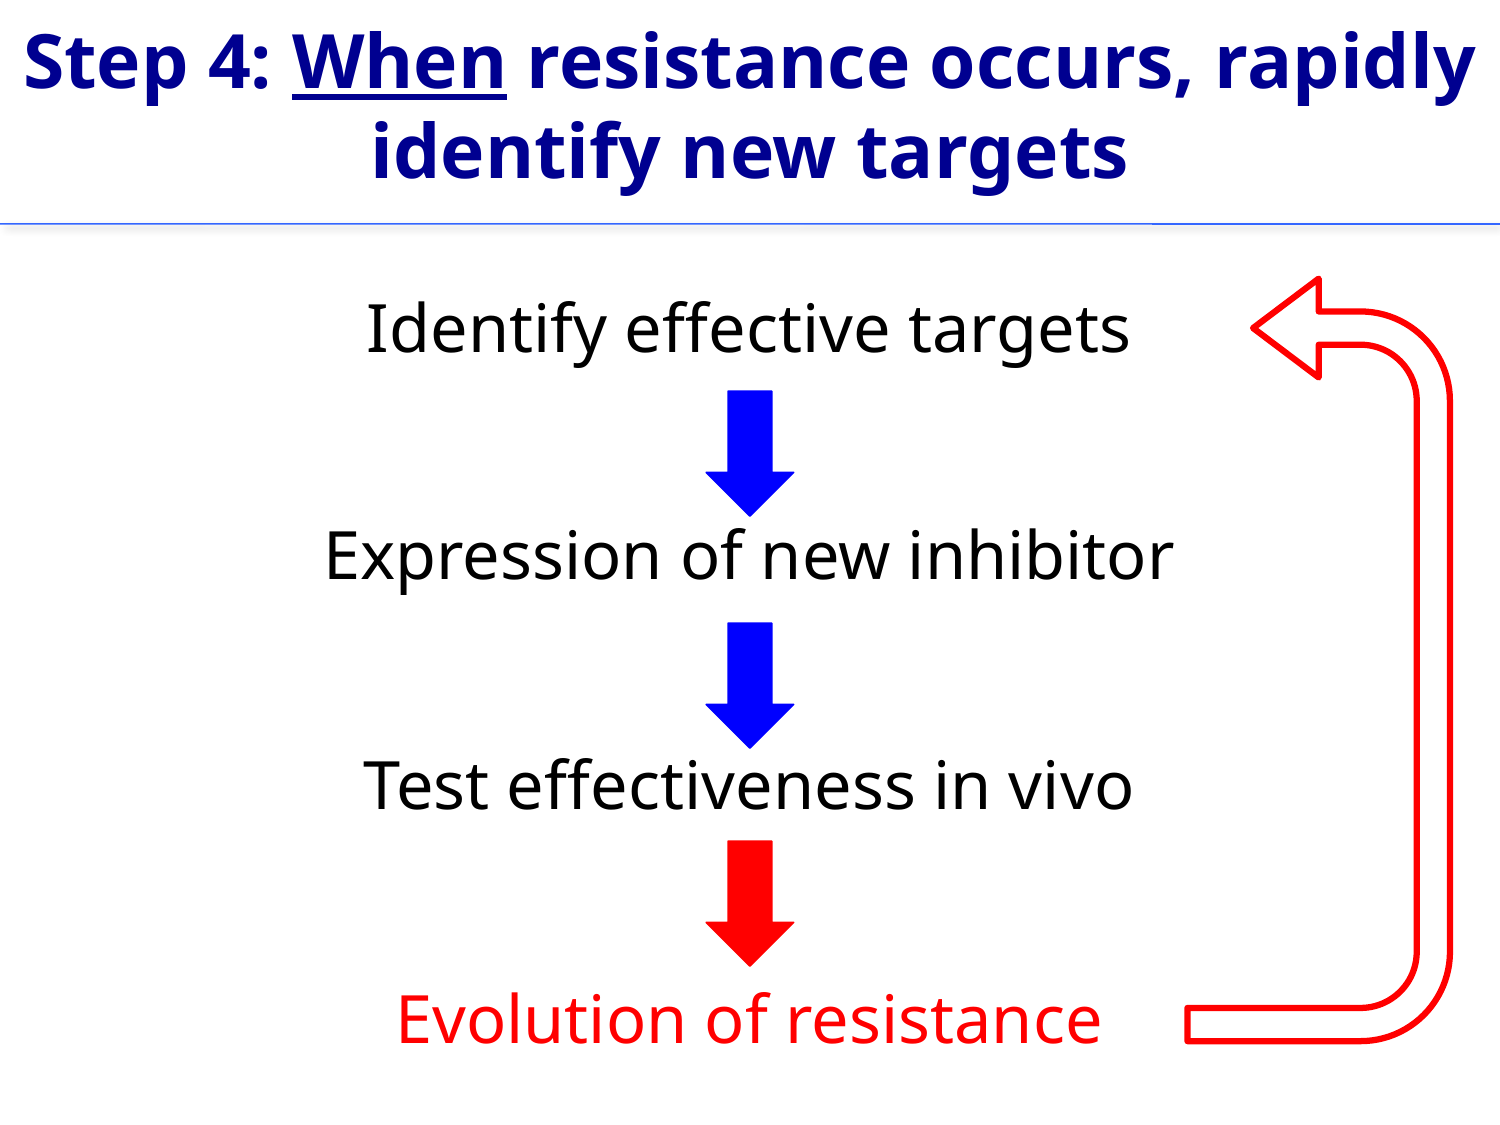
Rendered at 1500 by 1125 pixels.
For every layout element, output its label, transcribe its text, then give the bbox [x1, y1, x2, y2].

text_box [706, 623, 794, 749]
text_box Test effectiveness in vivo [348, 735, 1151, 830]
text_box Step 4: When resistance occurs, rapidly identify new targets [0, 6, 1500, 201]
text_box Identify effective targets [352, 278, 1148, 374]
text_box Evolution of resistance [380, 969, 1119, 1064]
text_box [706, 391, 794, 517]
text_box Expression of new inhibitor [308, 505, 1191, 601]
text_box [706, 841, 794, 967]
text_box [1187, 278, 1450, 1042]
